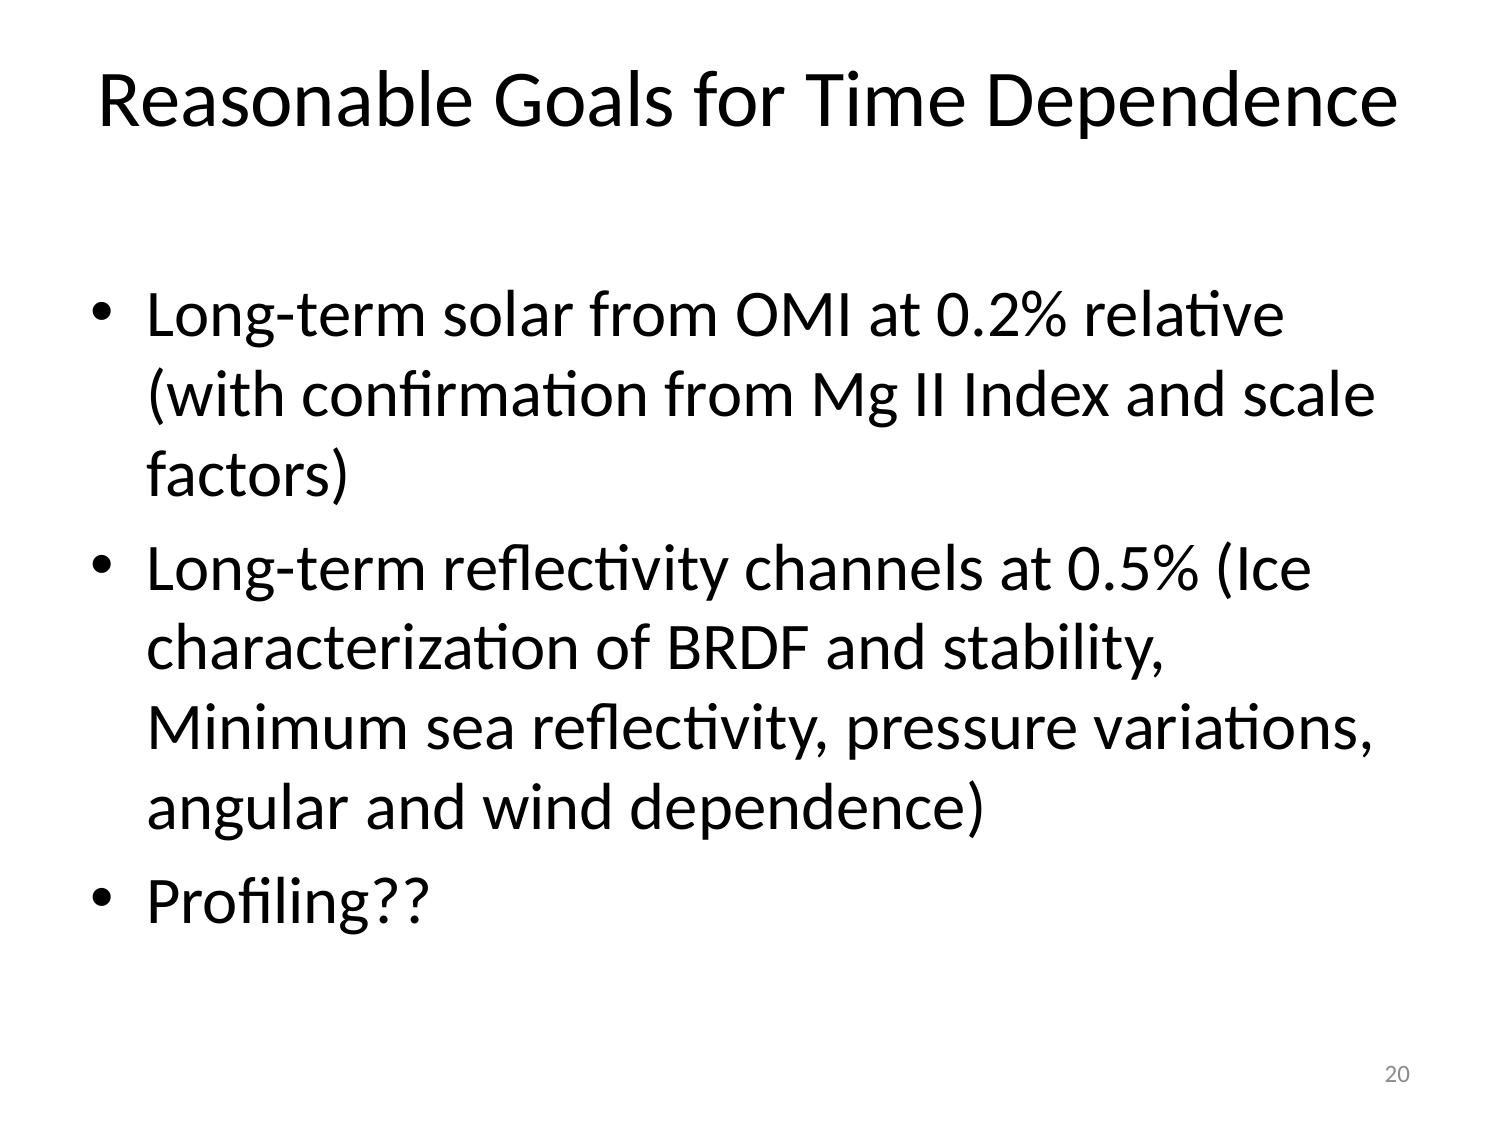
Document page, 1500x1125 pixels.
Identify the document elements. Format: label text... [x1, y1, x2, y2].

slide_number 20 [1074, 1042, 1425, 1103]
title Reasonable Goals for Time Dependence [24, 0, 1475, 188]
list Long-term solar from OMI at 0.2% relative (with confirmation from Mg II Index and scale factors) Long-term reflectivity channels at 0.5% (Ice characterization of BRDF and stability, Minimum sea reflectivity, pressure variations, angular and wind dependence) Profiling?? [75, 262, 1425, 1005]
